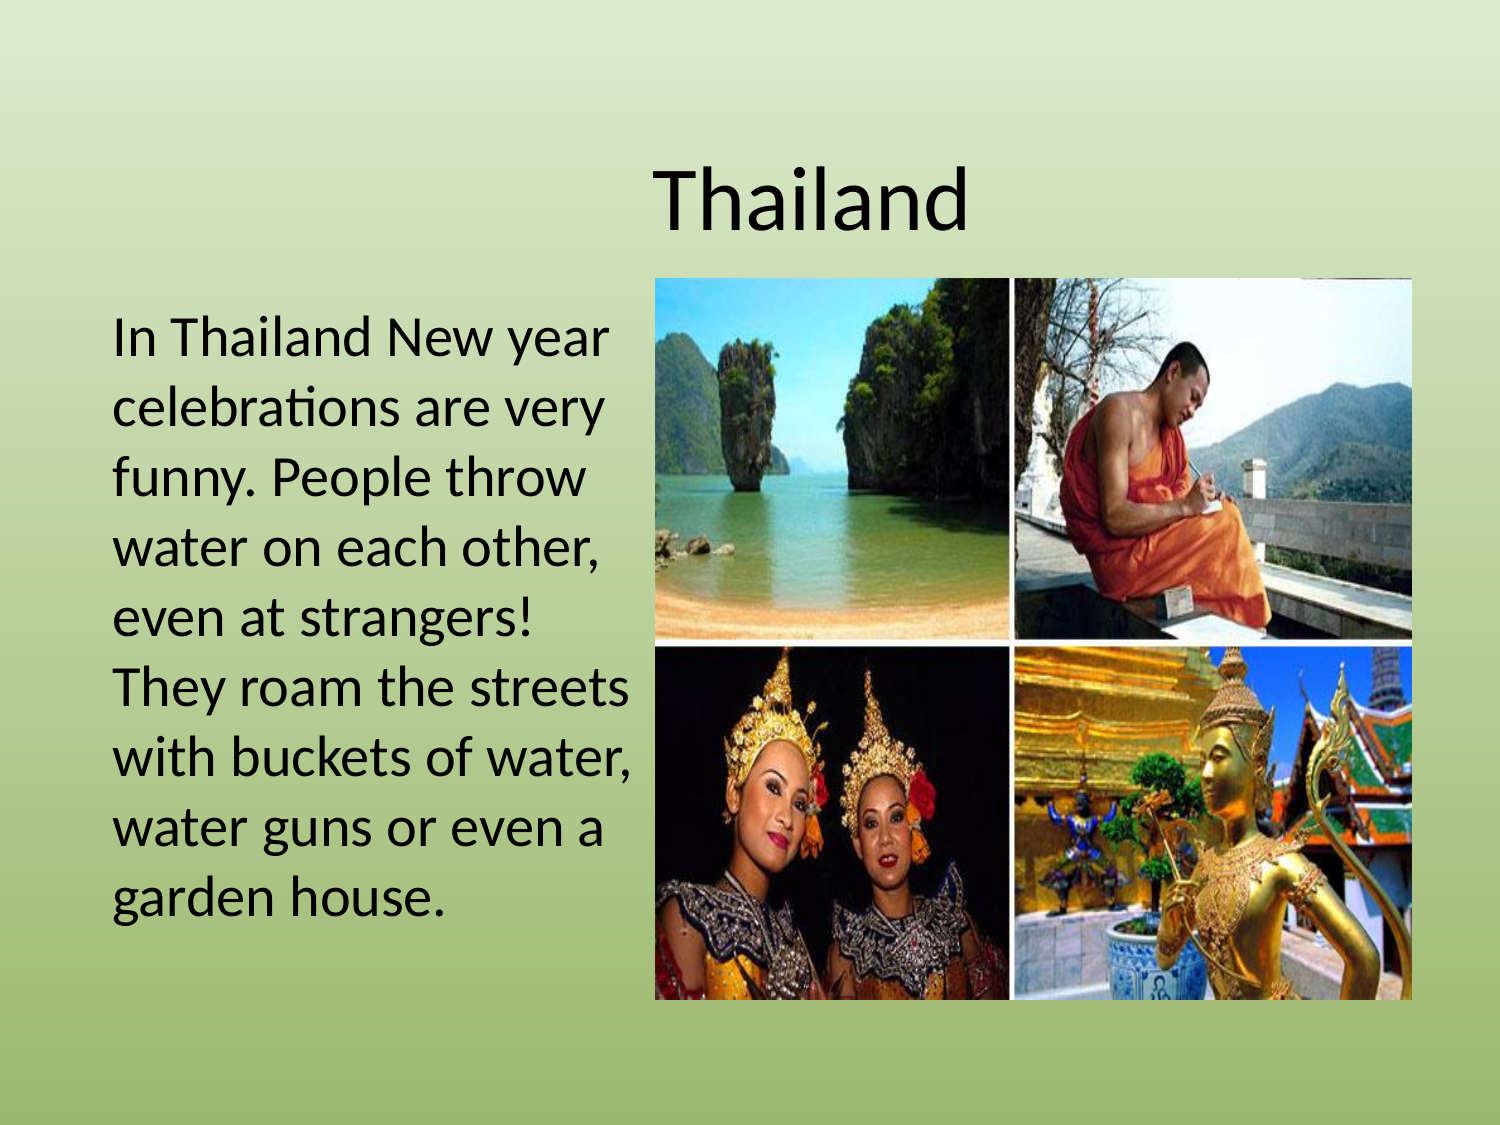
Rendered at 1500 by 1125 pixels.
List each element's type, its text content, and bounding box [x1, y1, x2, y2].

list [655, 278, 1412, 1000]
list In Thailand New year celebrations are very funny. People throw water on each other, even at strangers! They roam the streets with buckets of water, water guns or even a garden house. [41, 290, 650, 966]
title Thailand [174, 99, 1450, 288]
